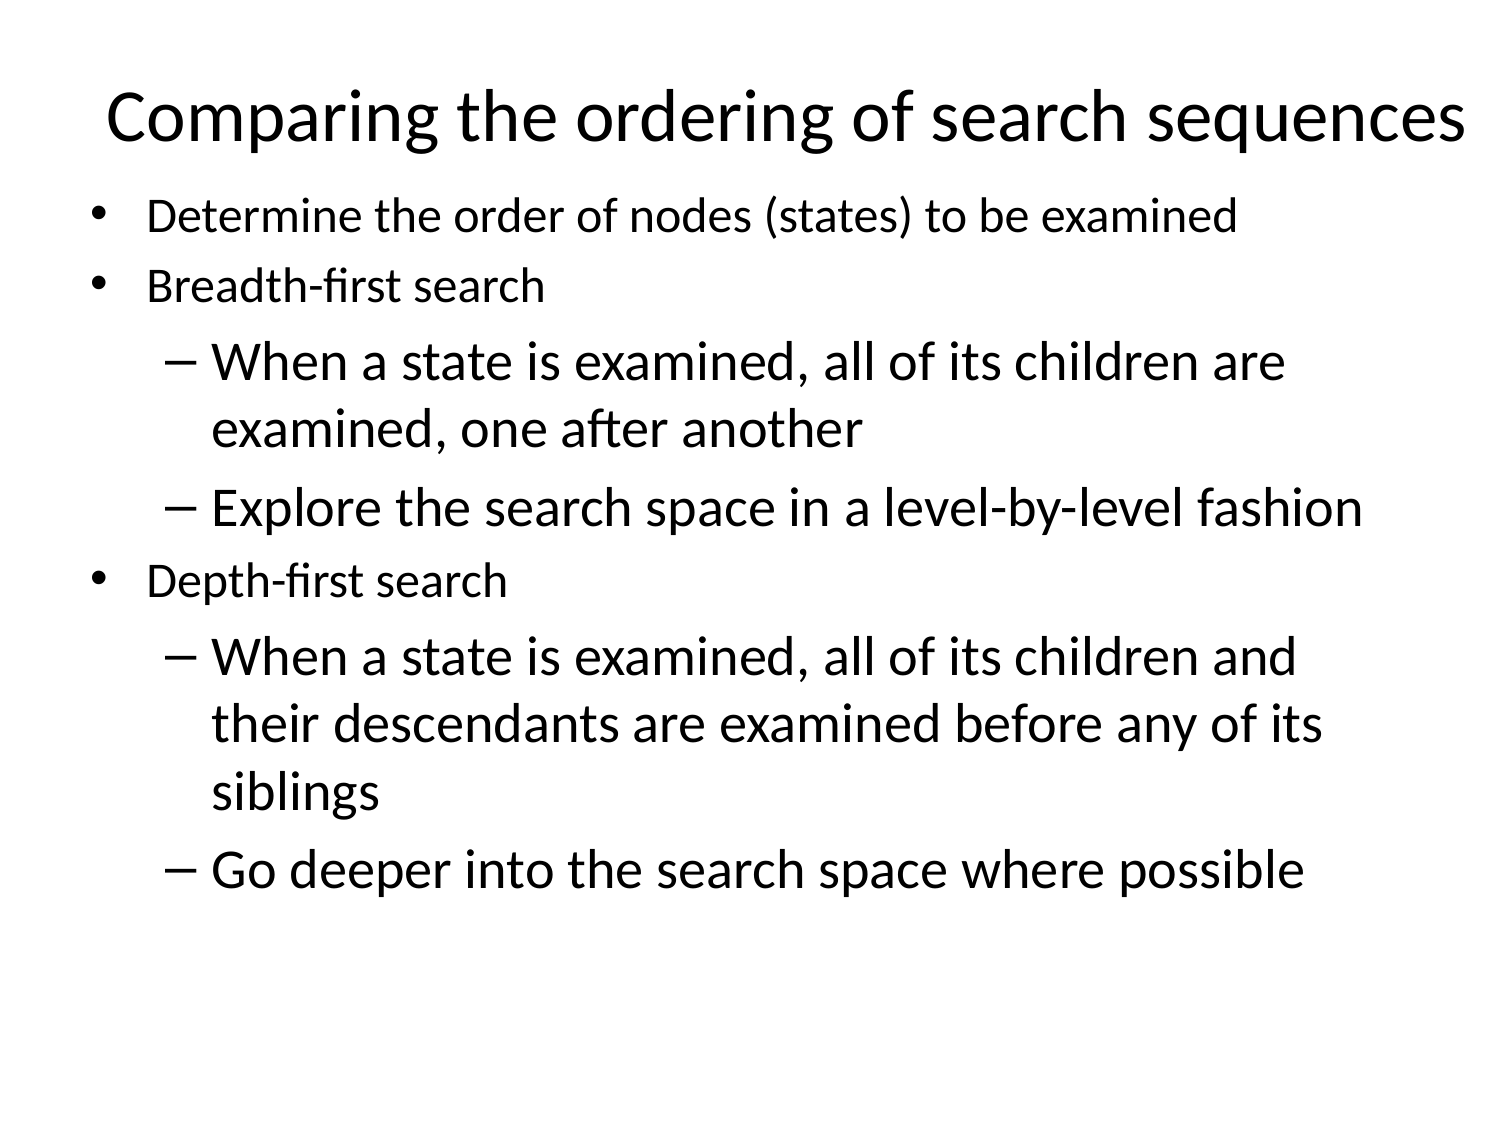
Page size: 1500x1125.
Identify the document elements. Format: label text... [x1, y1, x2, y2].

title Comparing the ordering of search sequences [75, 50, 1500, 174]
list Determine the order of nodes (states) to be examined Breadth-first search When a state is examined, all of its children are examined, one after another Explore the search space in a level-by-level fashion Depth-first search When a state is examined, all of its children and their descendants are examined before any of its siblings Go deeper into the search space where possible [75, 174, 1425, 1038]
